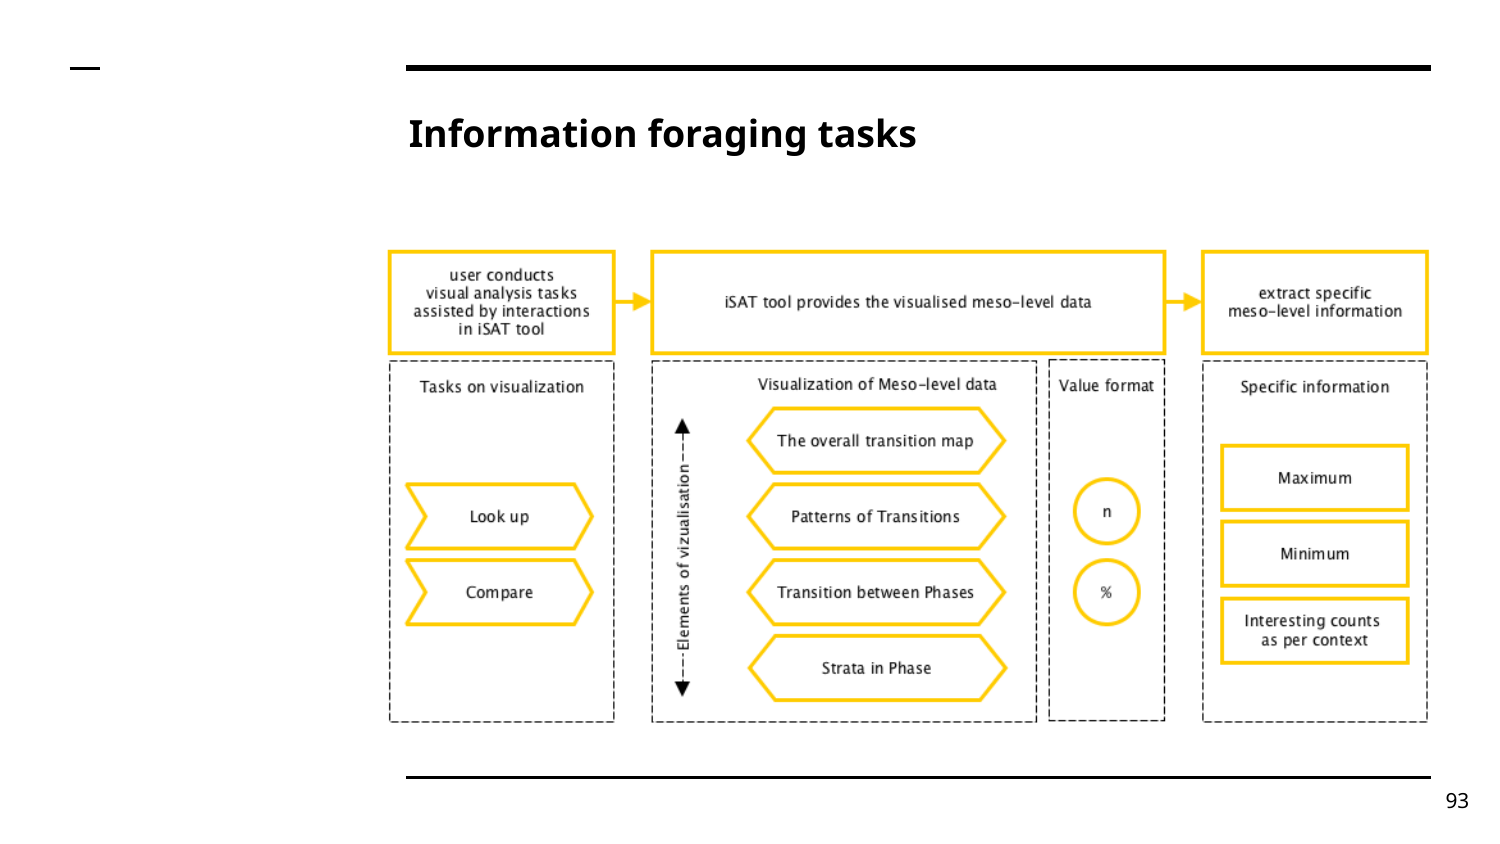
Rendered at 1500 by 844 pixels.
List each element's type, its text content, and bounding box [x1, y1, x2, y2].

slide_number ‹#› [1394, 769, 1484, 834]
picture [370, 232, 1448, 742]
title Information foraging tasks [393, 94, 1431, 199]
